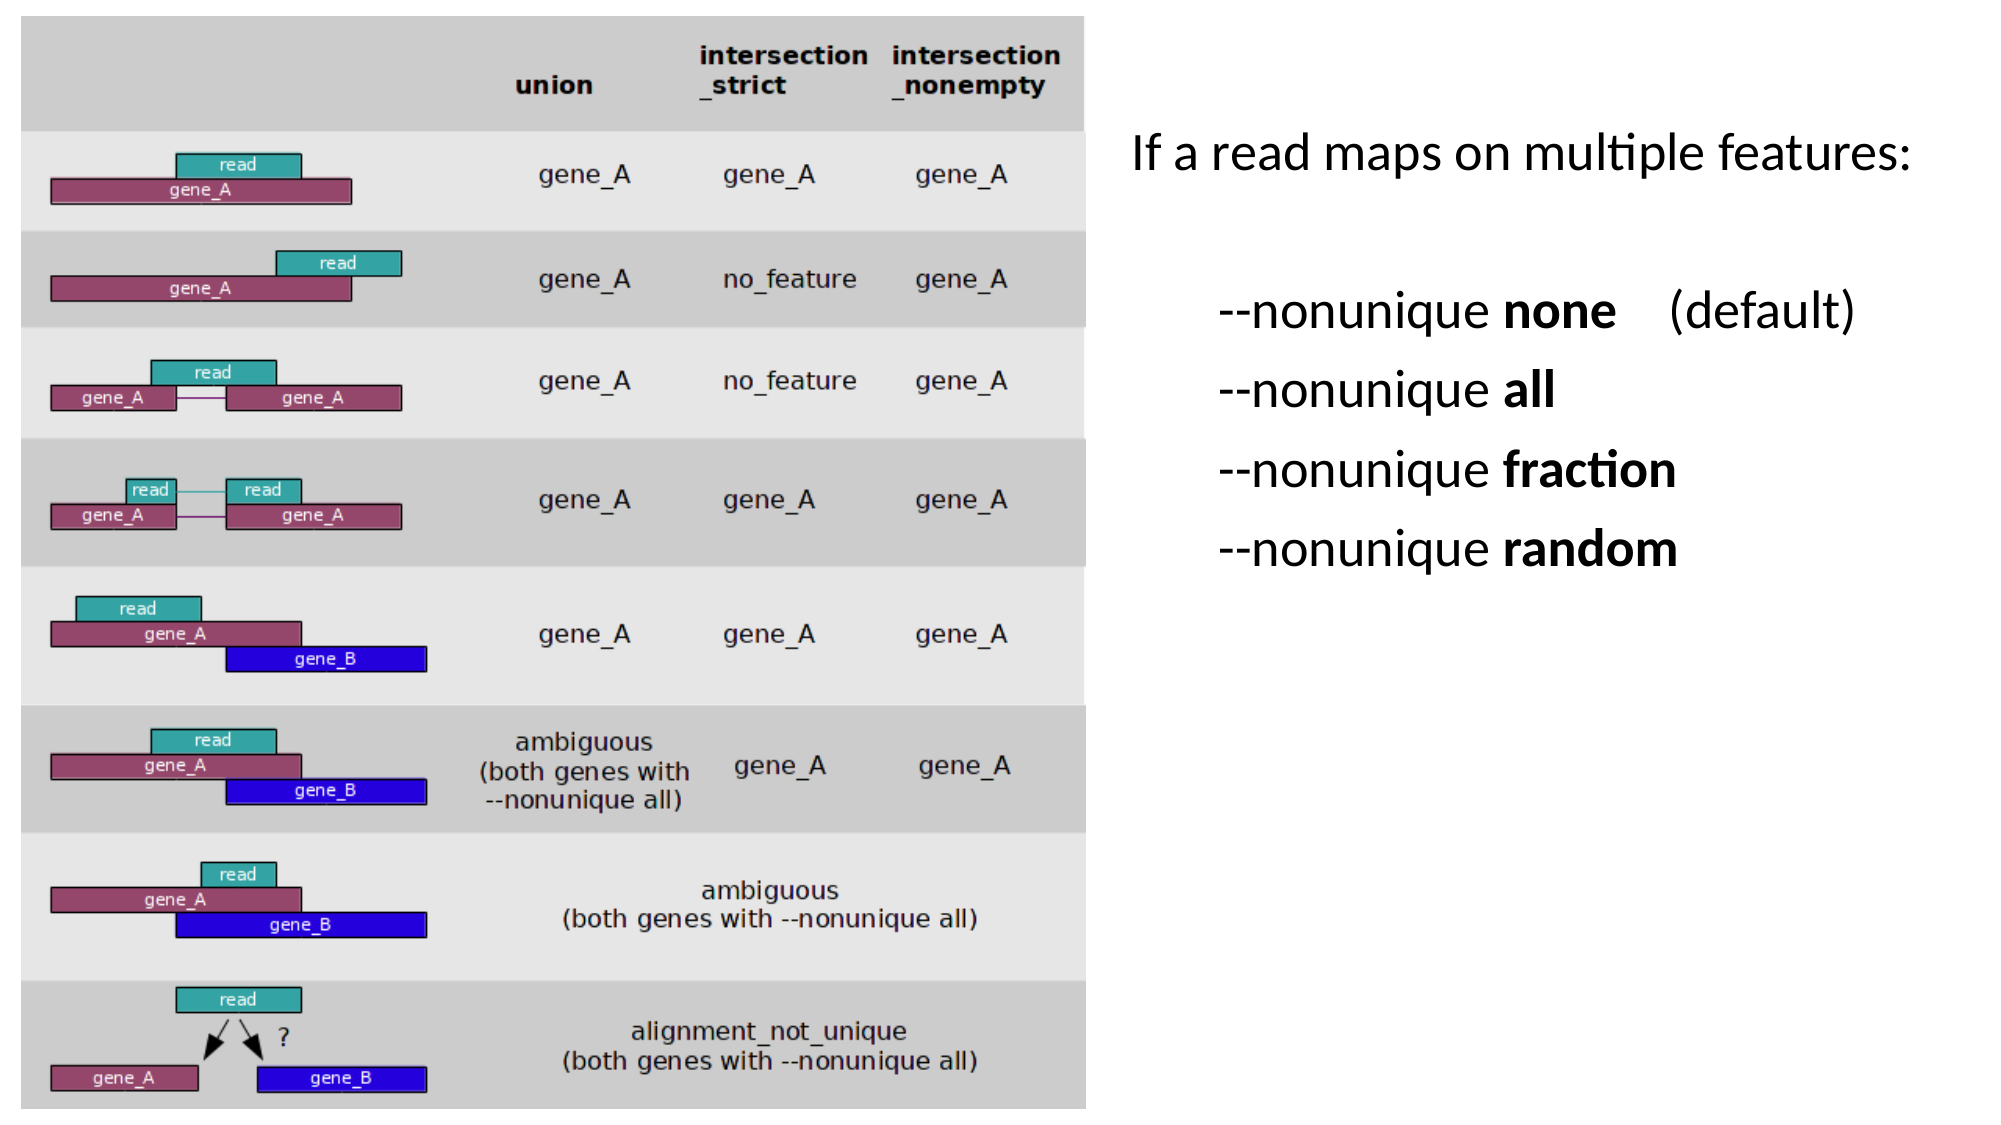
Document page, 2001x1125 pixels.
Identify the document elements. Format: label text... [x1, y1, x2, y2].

list If a read maps on multiple features: --nonunique none (default) --nonunique all --nonunique fraction --nonunique random [1116, 115, 1945, 1014]
picture [20, 16, 1086, 1109]
